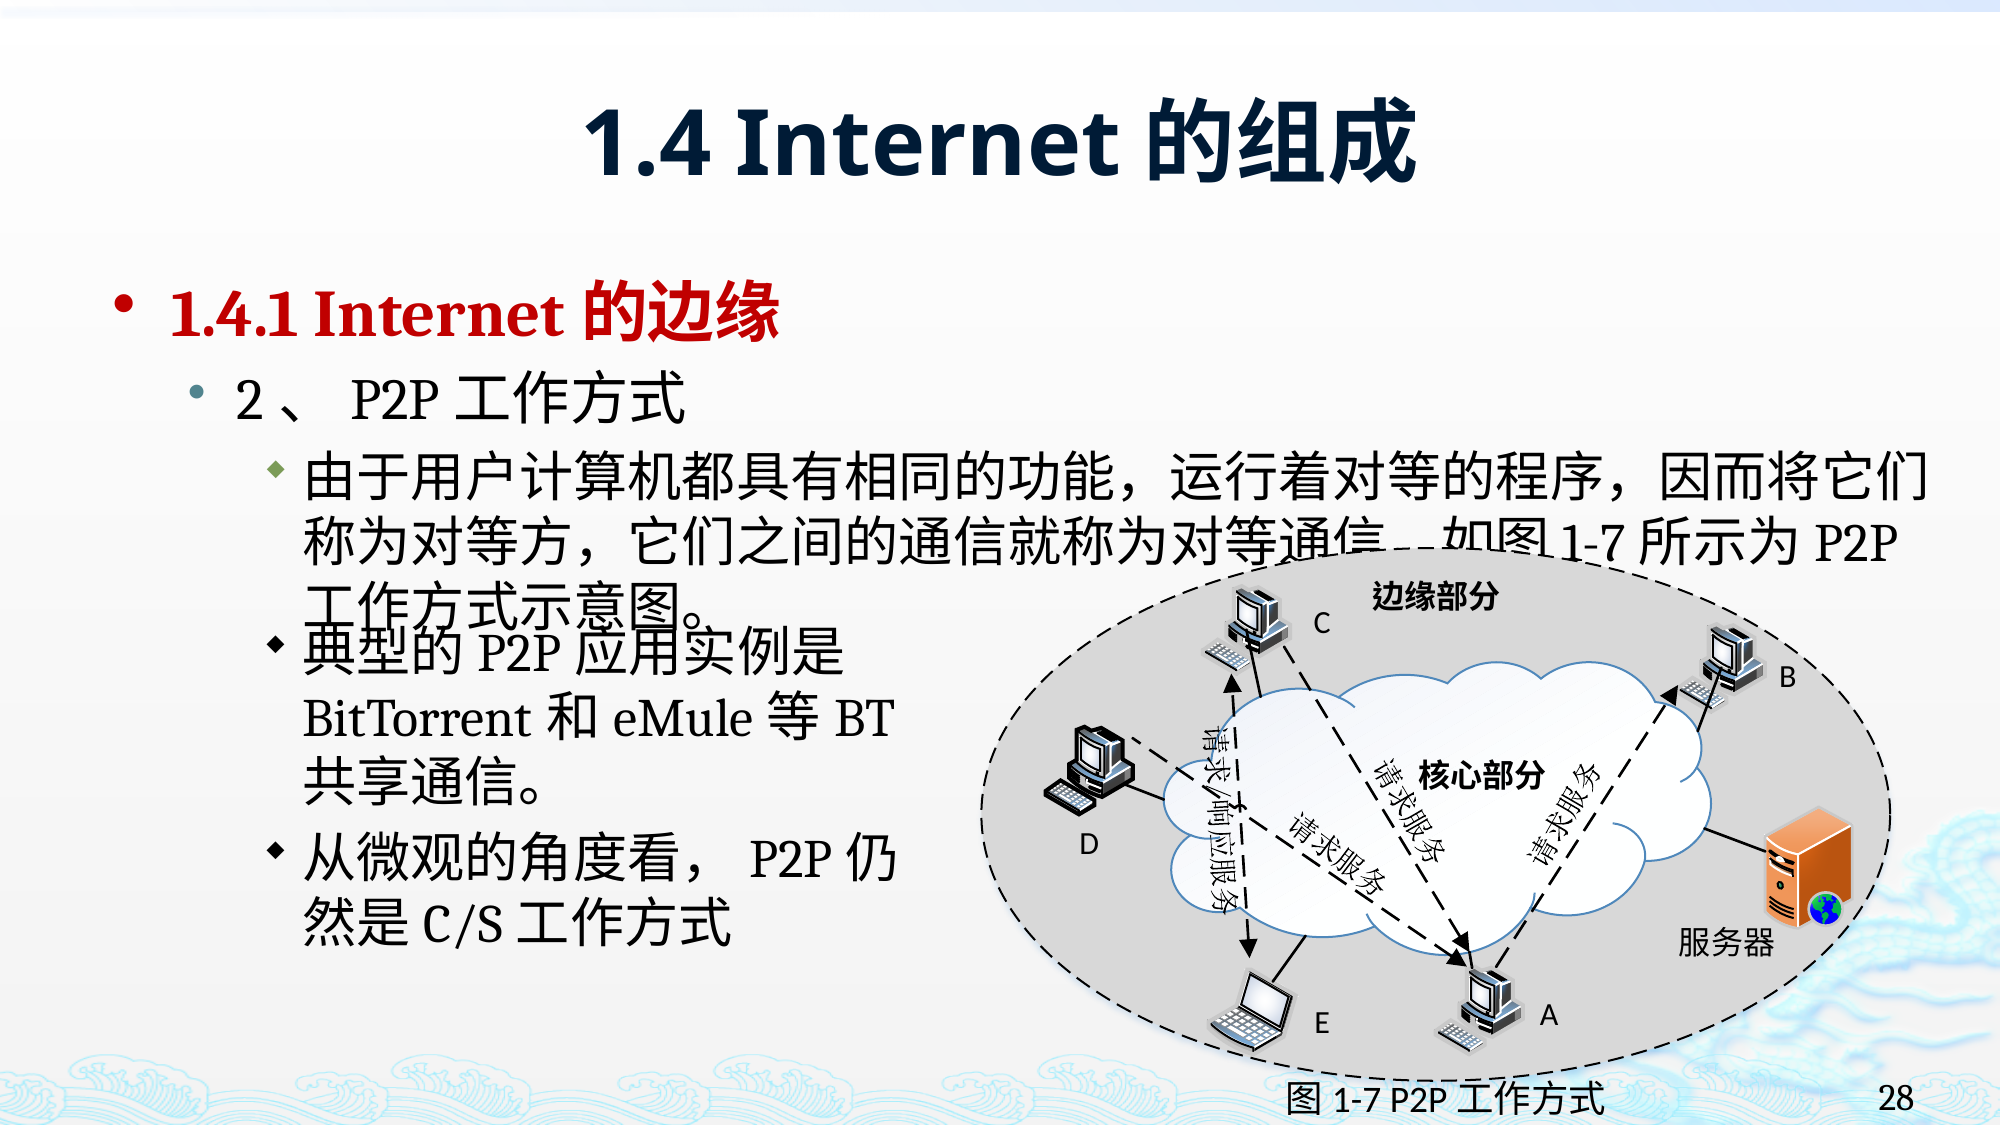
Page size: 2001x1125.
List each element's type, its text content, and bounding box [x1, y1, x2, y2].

text_box 图1-7 P2P工作方式 [1270, 1096, 1622, 1125]
title 1.4 Internet的组成 [99, 45, 1900, 233]
list 1.4.1 Internet的边缘 2、P2P工作方式 由于用户计算机都具有相同的功能，运行着对等的程序，因而将它们称为对等方，它们之间的通信就称为对等通信。如图1-7所示为P2P工作方式示意图。 [99, 262, 1958, 645]
text_box 典型的P2P应用实例是BitTorrent和eMule等BT共享通信。 从微观的角度看，P2P仍然是C/S工作方式 [99, 609, 934, 1039]
slide_number 28 [1863, 1065, 2000, 1125]
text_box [969, 540, 1901, 1096]
